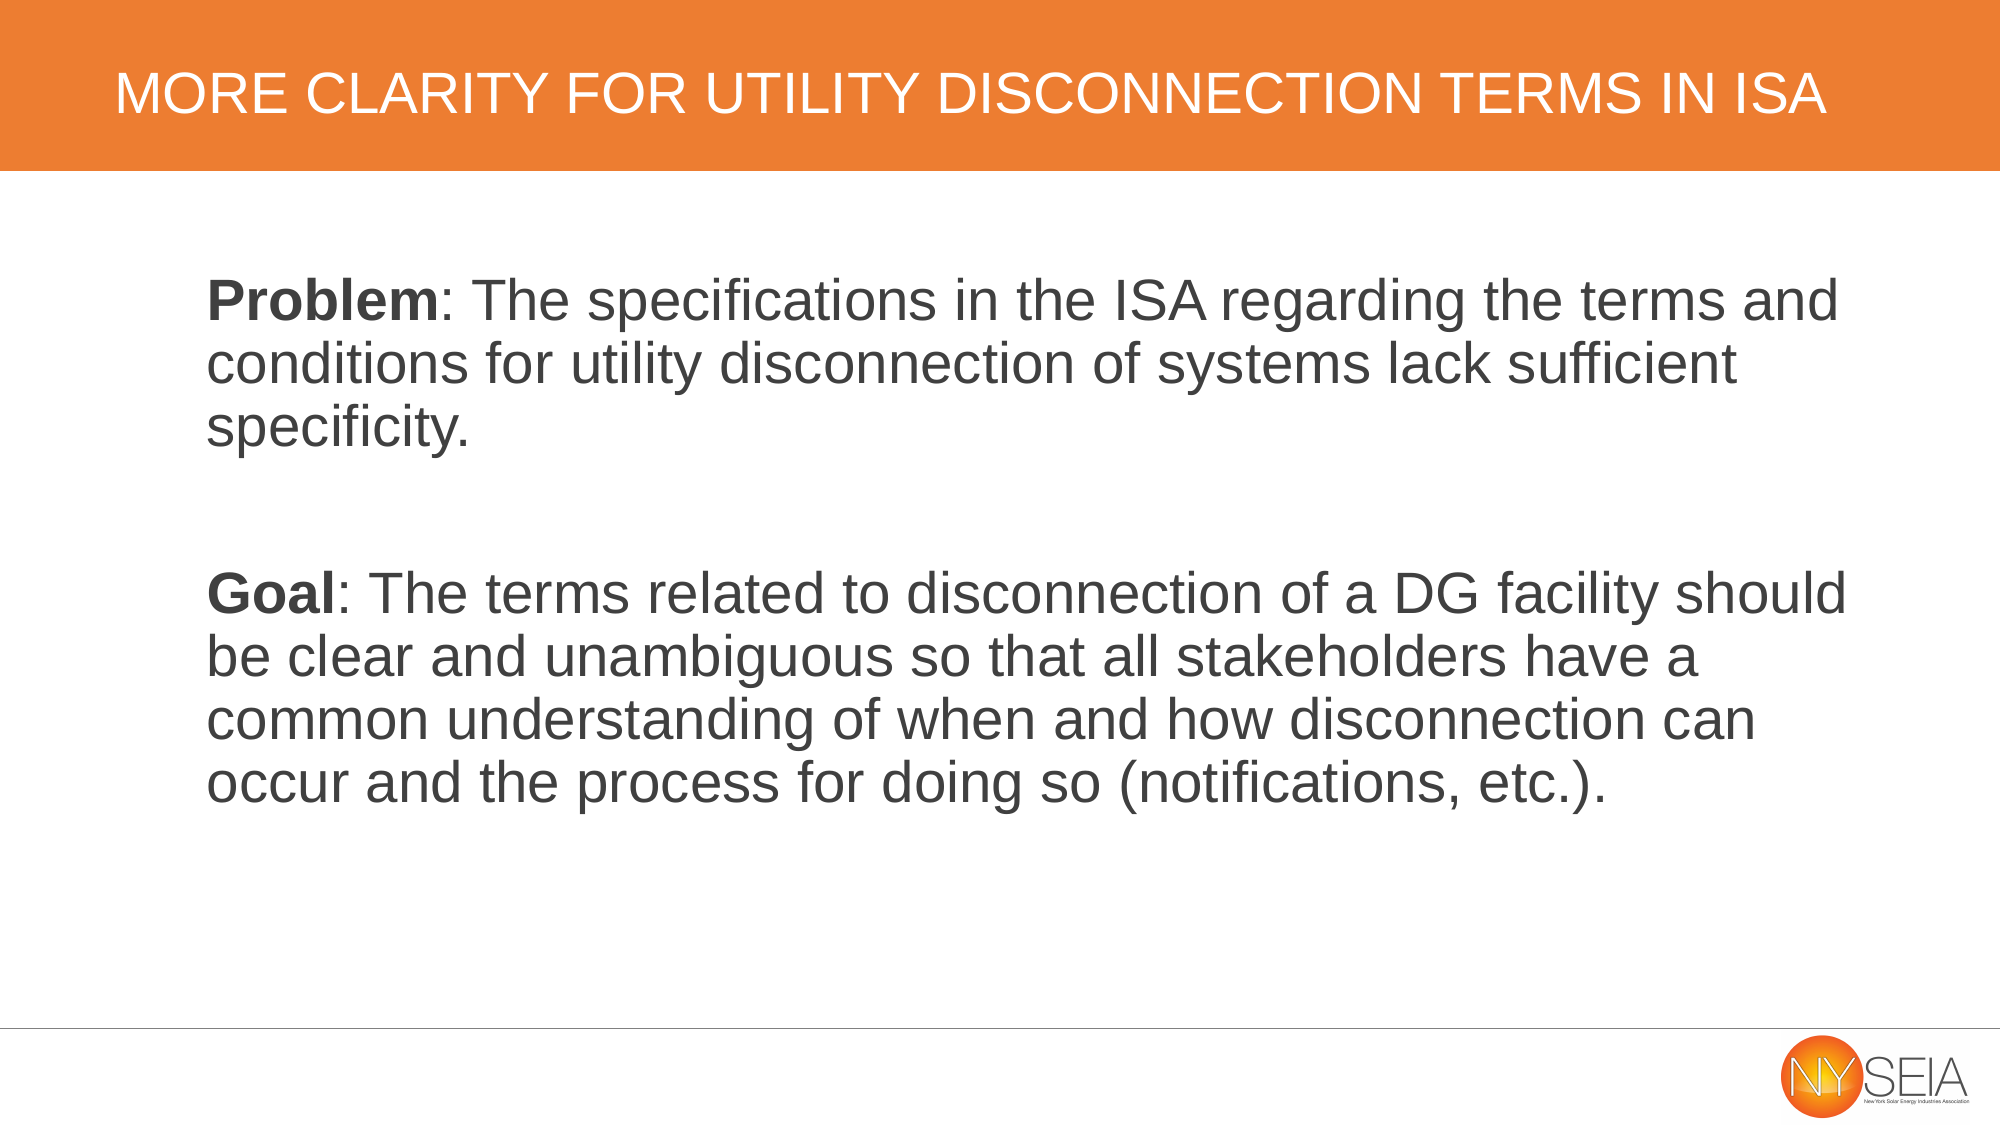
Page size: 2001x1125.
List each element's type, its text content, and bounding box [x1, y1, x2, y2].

picture [1781, 1030, 1970, 1125]
title MORE CLARITY FOR UTILITY DISCONNECTION TERMS IN ISA [99, 17, 1882, 171]
list Problem: The specifications in the ISA regarding the terms and conditions for utility disconnection of systems lack sufficient specificity. Goal: The terms related to disconnection of a DG facility should be clear and unambiguous so that all stakeholders have a common understanding of when and how disconnection can occur and the process for doing so (notifications, etc.). [191, 263, 1917, 935]
text_box [0, 0, 2000, 172]
